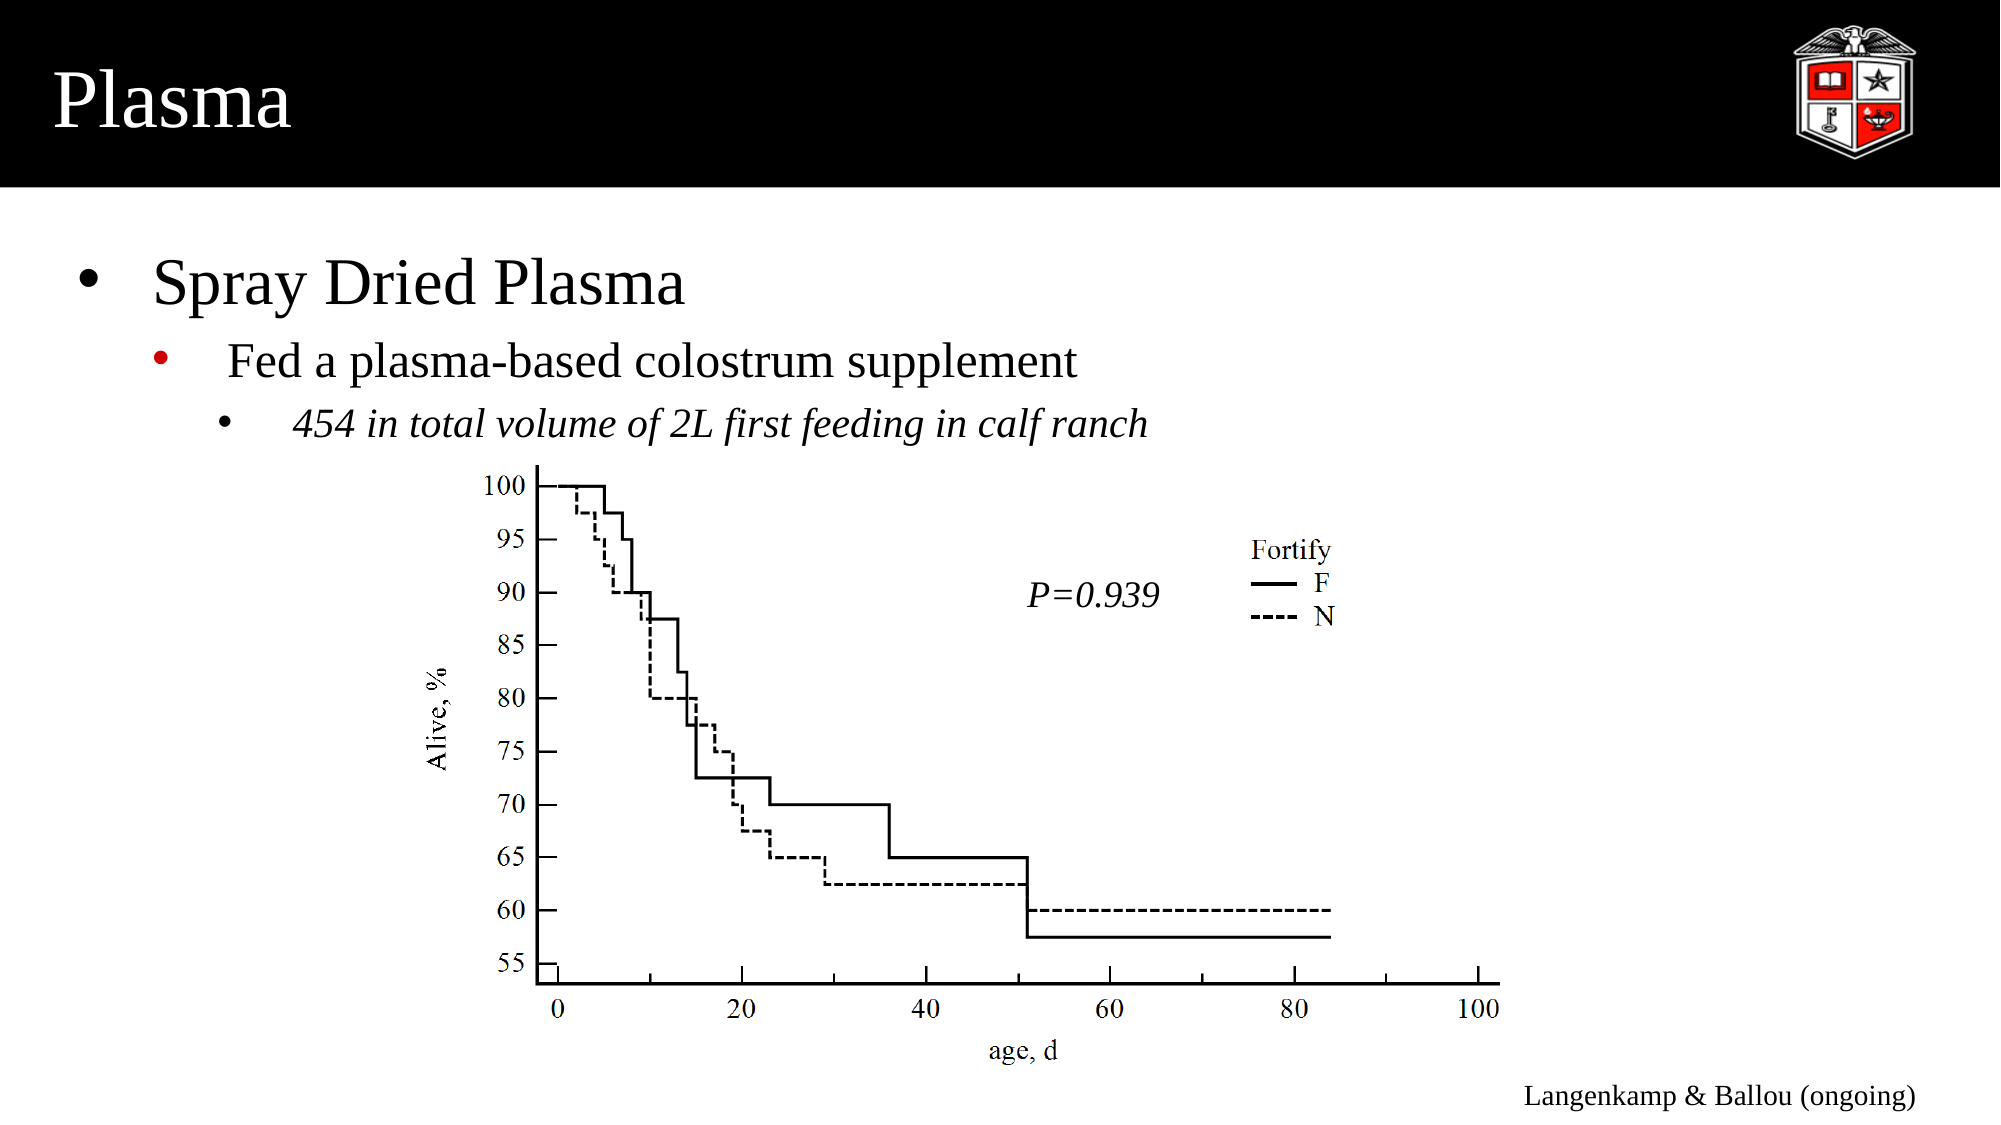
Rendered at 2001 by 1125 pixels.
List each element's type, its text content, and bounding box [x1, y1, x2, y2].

picture [412, 456, 1513, 1070]
picture [1744, 0, 1987, 187]
text_box Langenkamp & Ballou (ongoing) [1343, 1069, 1932, 1119]
text_box Spray Dried Plasma Fed a plasma-based colostrum supplement 454 in total volume of 2L first feeding in calf ranch [62, 230, 1638, 1000]
title Plasma [37, 0, 1514, 188]
